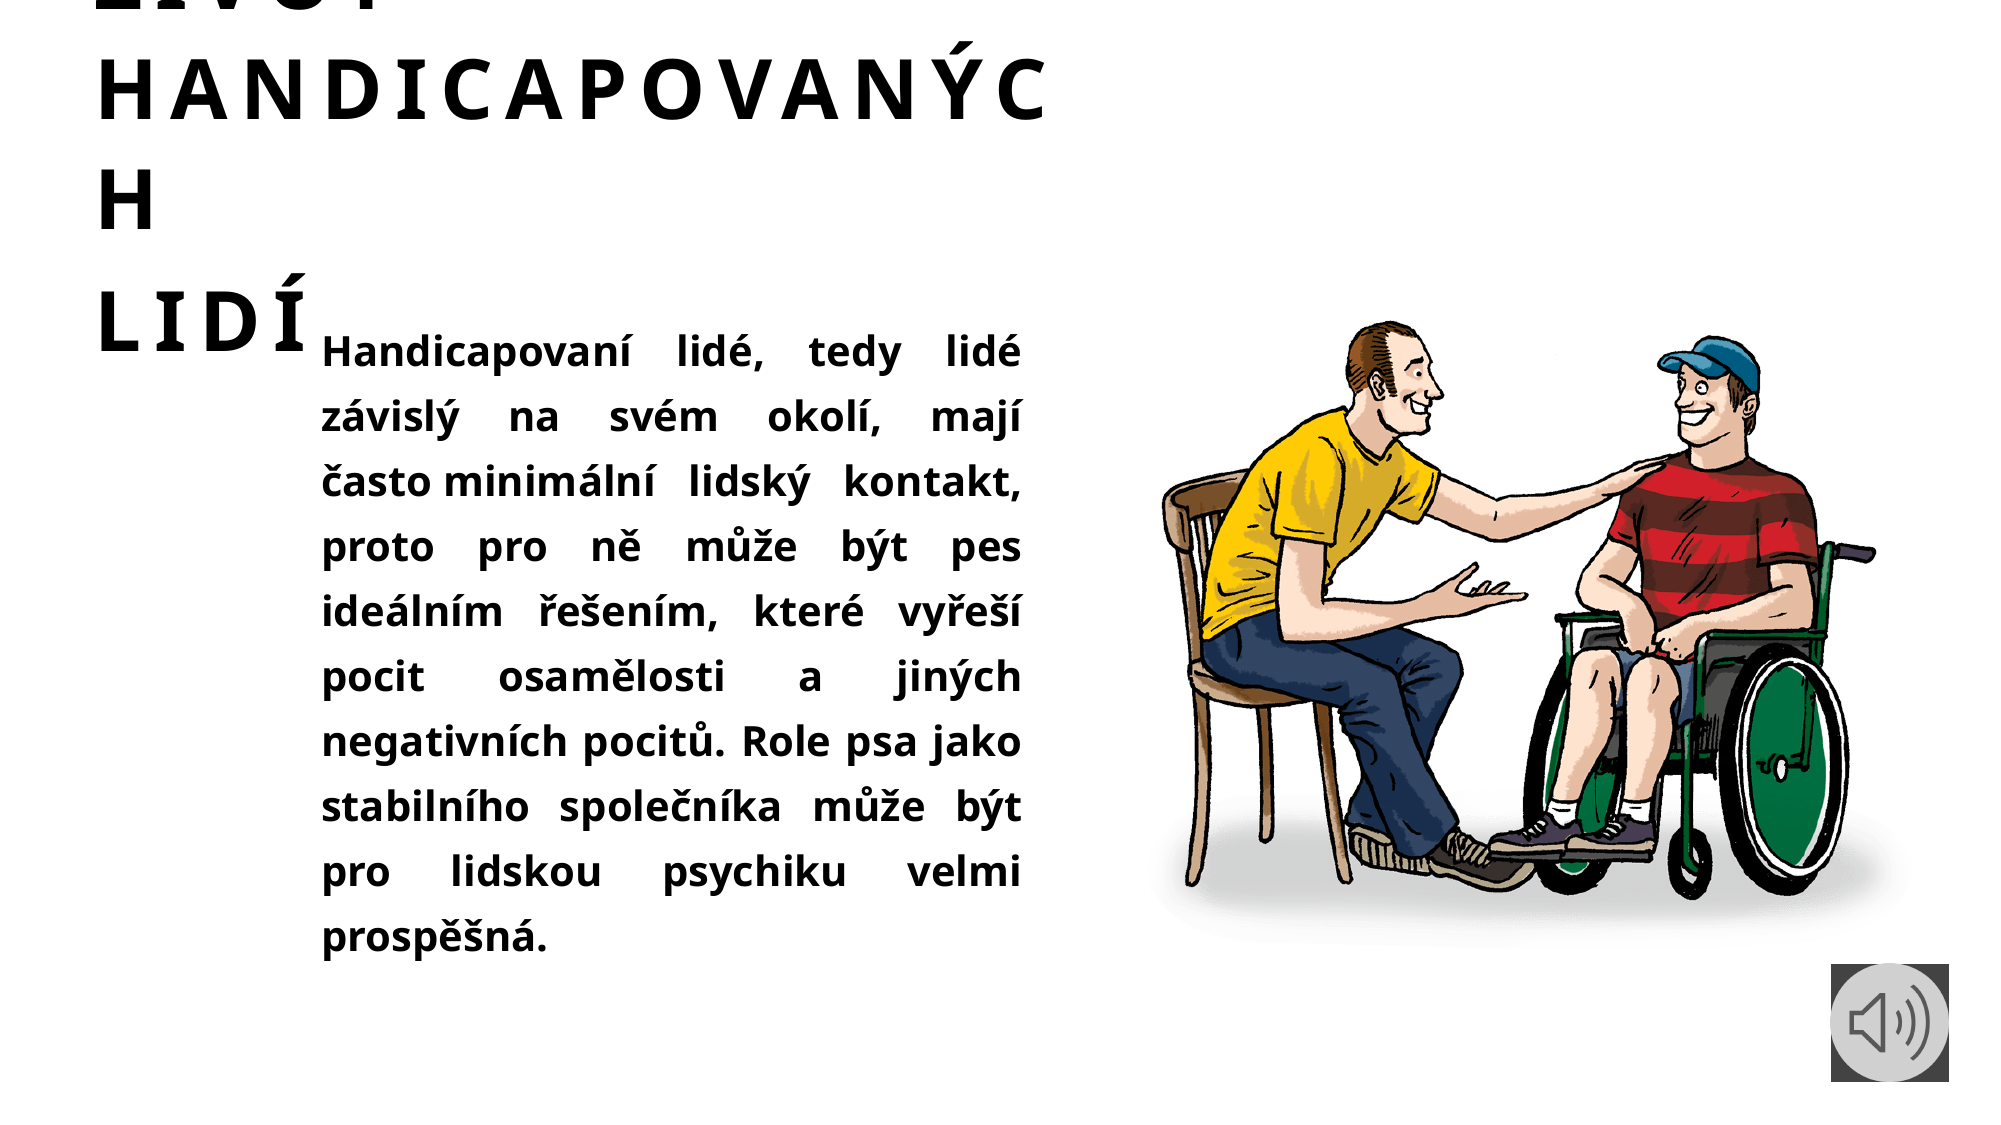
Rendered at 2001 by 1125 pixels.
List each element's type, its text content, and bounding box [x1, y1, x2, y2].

text_box Handicapovaní lidé, tedy lidé závislý na svém okolí, mají často minimální lidský kontakt, proto pro ně může být pes ideálním řešením, které vyřeší pocit osamělosti a jiných negativních pocitů. Role psa jako stabilního společníka může být pro lidskou psychiku velmi prospěšná. [306, 301, 1038, 1038]
picture [1064, 280, 1990, 954]
picture [1829, 962, 1950, 1083]
text_box ŽIVOT HANDICAPOVANÝCH LIDÍ [79, 35, 1130, 376]
